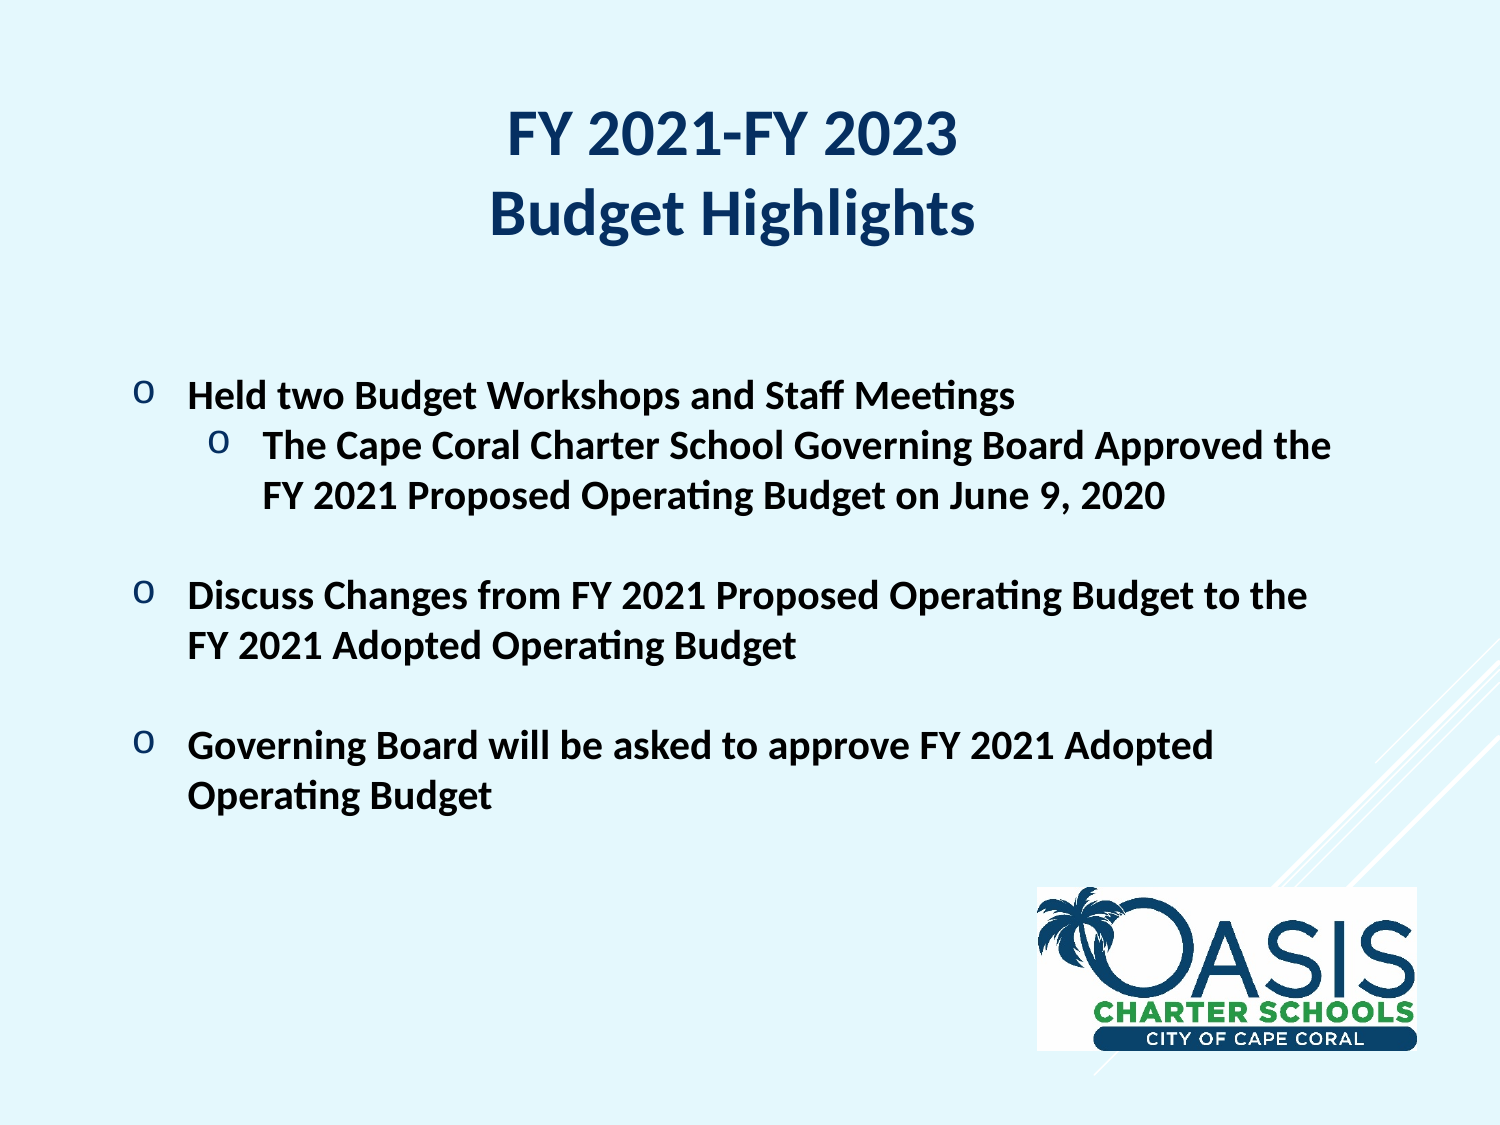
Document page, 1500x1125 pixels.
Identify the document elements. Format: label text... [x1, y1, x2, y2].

text_box Held two Budget Workshops and Staff Meetings The Cape Coral Charter School Governing Board Approved the FY 2021 Proposed Operating Budget on June 9, 2020 Discuss Changes from FY 2021 Proposed Operating Budget to the FY 2021 Adopted Operating Budget Governing Board will be asked to approve FY 2021 Adopted Operating Budget [116, 299, 1350, 1005]
title FY 2021-FY 2023 Budget Highlights [120, 75, 1346, 263]
picture [1037, 887, 1417, 1051]
